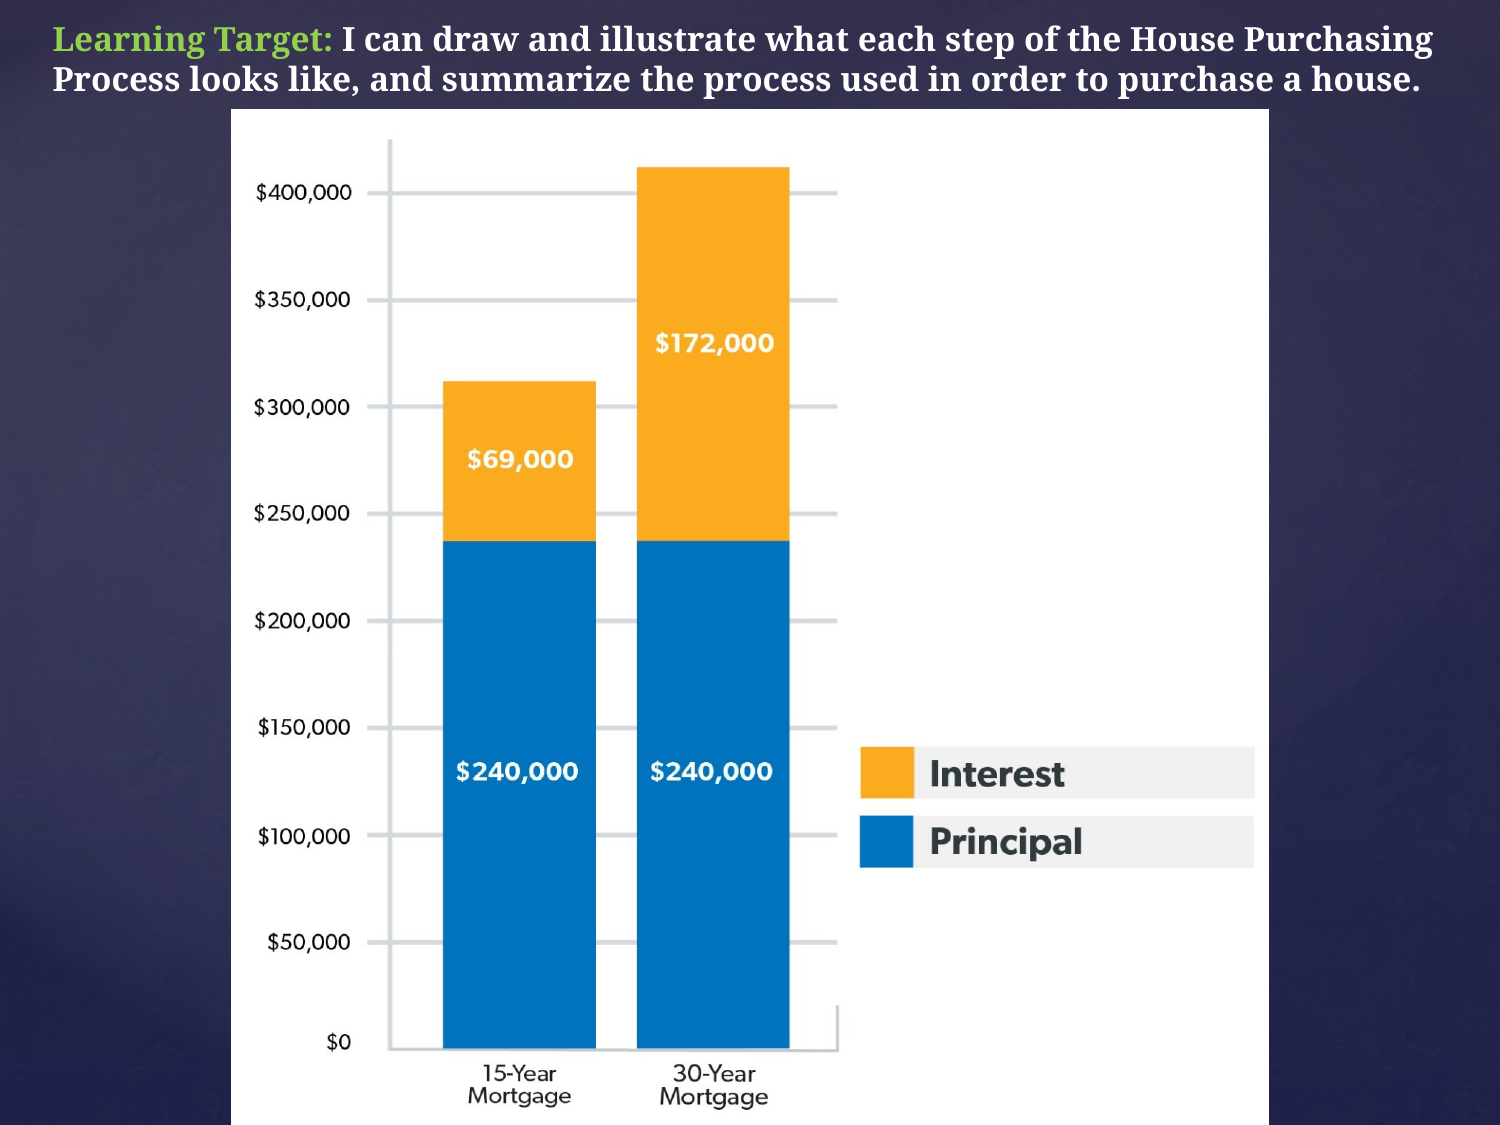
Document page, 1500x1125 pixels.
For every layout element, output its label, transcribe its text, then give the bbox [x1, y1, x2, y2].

text_box Learning Target: I can draw and illustrate what each step of the House Purchasing Process looks like, and summarize the process used in order to purchase a house. [37, 18, 1463, 106]
picture [230, 108, 1270, 1125]
